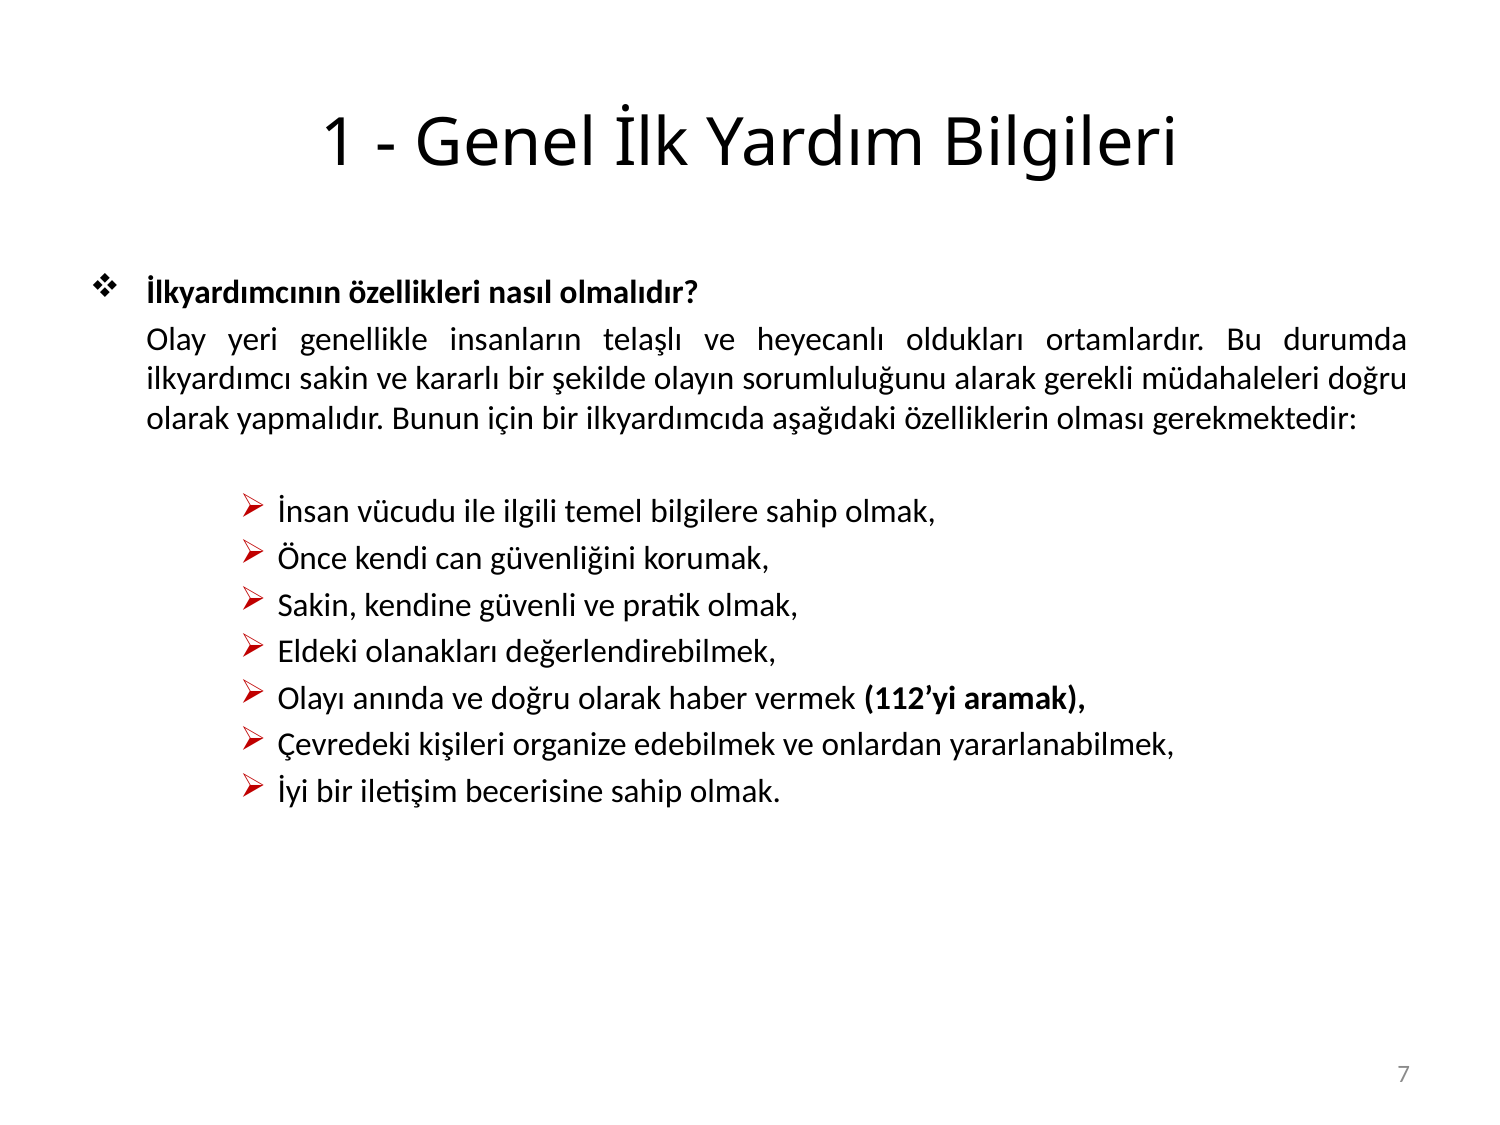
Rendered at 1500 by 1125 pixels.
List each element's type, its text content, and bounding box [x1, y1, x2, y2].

title 1 - Genel İlk Yardım Bilgileri [75, 45, 1425, 233]
slide_number 7 [1074, 1042, 1425, 1103]
list İlkyardımcının özellikleri nasıl olmalıdır? Olay yeri genellikle insanların telaşlı ve heyecanlı oldukları ortamlardır. Bu durumda ilkyardımcı sakin ve kararlı bir şekilde olayın sorumluluğunu alarak gerekli müdahaleleri doğru olarak yapmalıdır. Bunun için bir ilkyardımcıda aşağıdaki özelliklerin olması gerekmektedir: İnsan vücudu ile ilgili temel bilgilere sahip olmak, Önce kendi can güvenliğini korumak, Sakin, kendine güvenli ve pratik olmak, Eldeki olanakları değerlendirebilmek, Olayı anında ve doğru olarak haber vermek (112’yi aramak), Çevredeki kişileri organize edebilmek ve onlardan yararlanabilmek, İyi bir iletişim becerisine sahip olmak. [75, 262, 1425, 1005]
